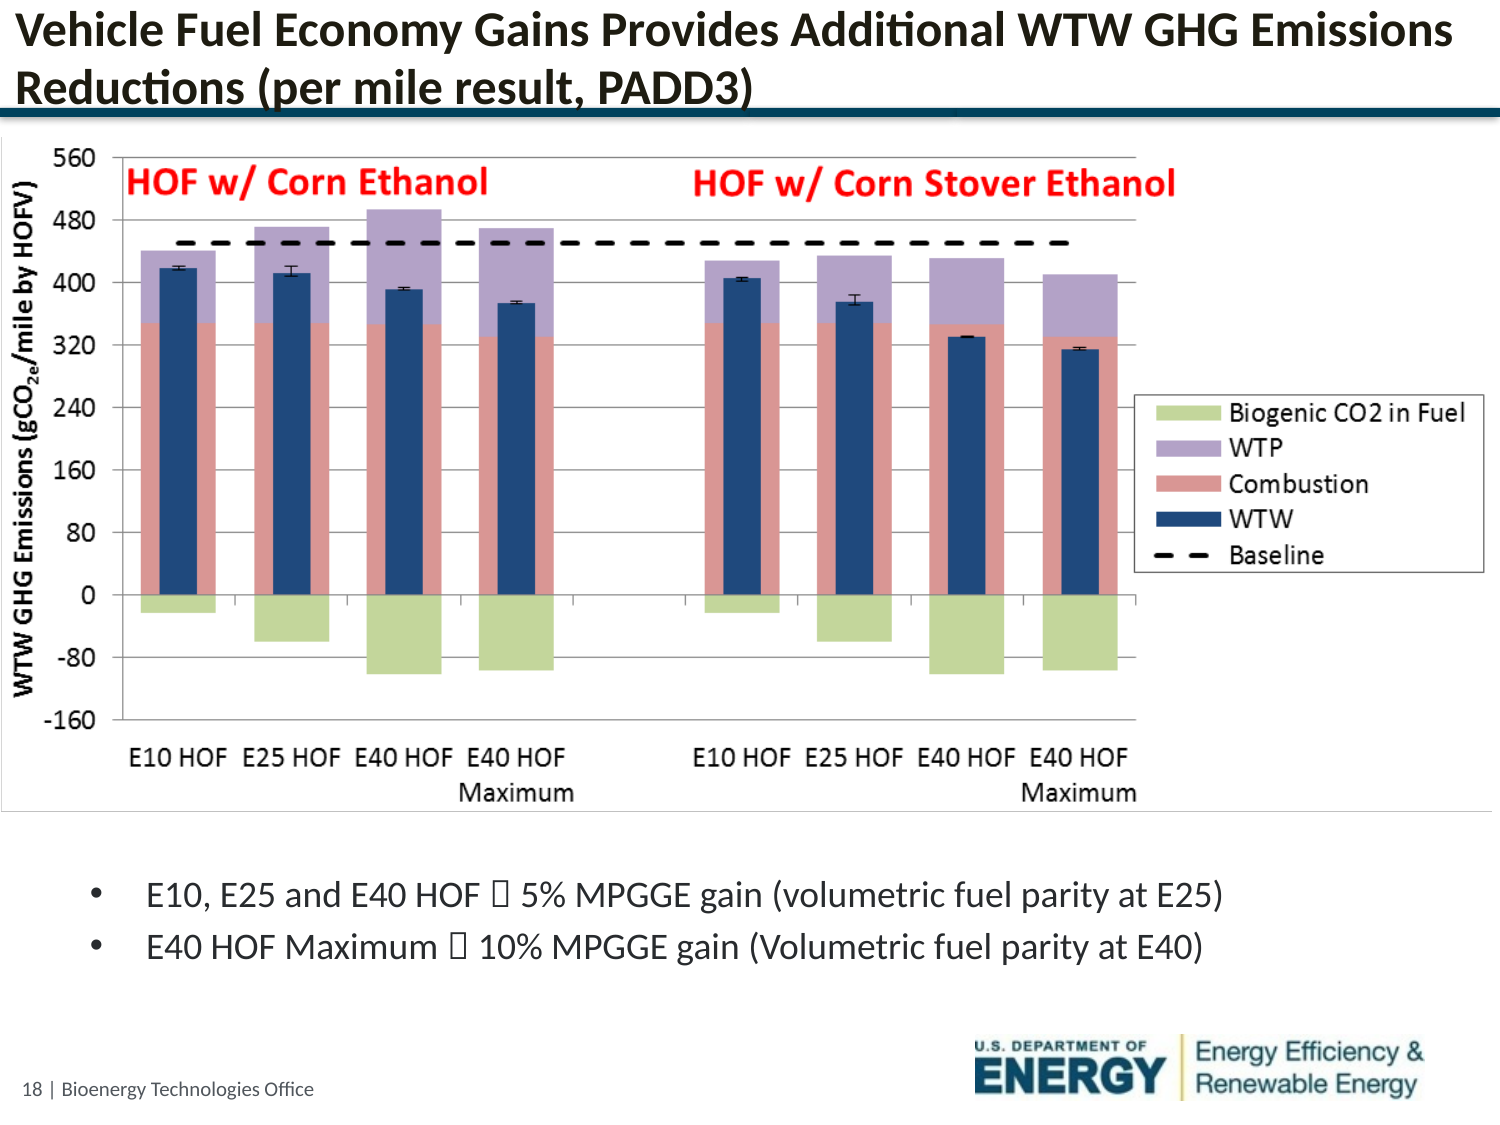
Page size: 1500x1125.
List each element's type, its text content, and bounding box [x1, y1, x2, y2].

picture [975, 1034, 1425, 1101]
list E10, E25 and E40 HOF  5% MPGGE gain (volumetric fuel parity at E25) E40 HOF Maximum  10% MPGGE gain (Volumetric fuel parity at E40) [75, 862, 1463, 1000]
picture [0, 137, 1493, 813]
title Vehicle Fuel Economy Gains Provides Additional WTW GHG Emissions Reductions (per mile result, PADD3) [0, 1, 1500, 113]
